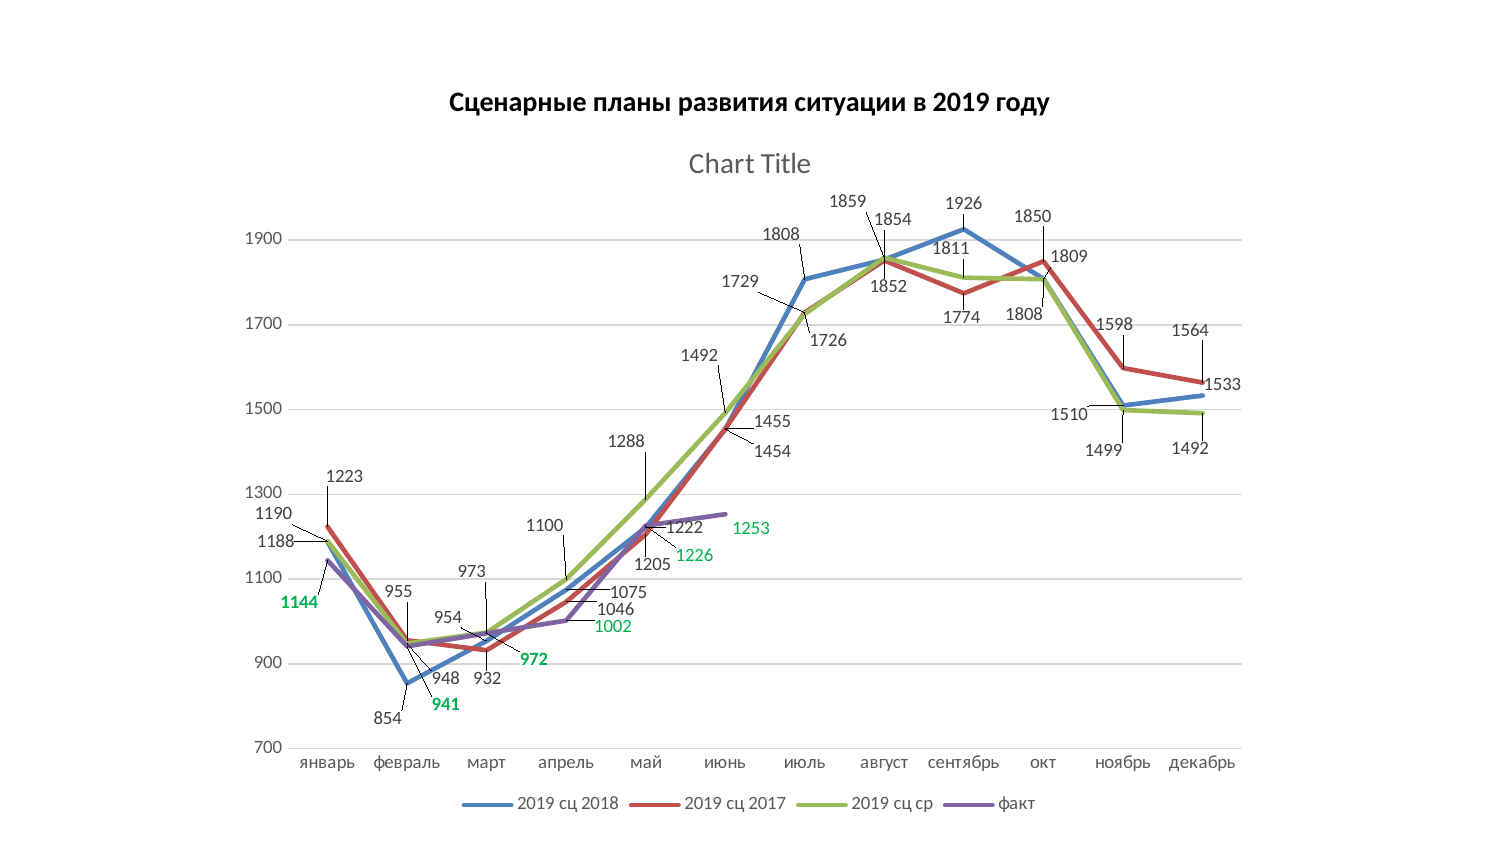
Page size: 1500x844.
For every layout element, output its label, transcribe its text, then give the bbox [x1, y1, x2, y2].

title Сценарные планы развития ситуации в 2019 году [75, 33, 1425, 175]
chart [226, 120, 1273, 821]
